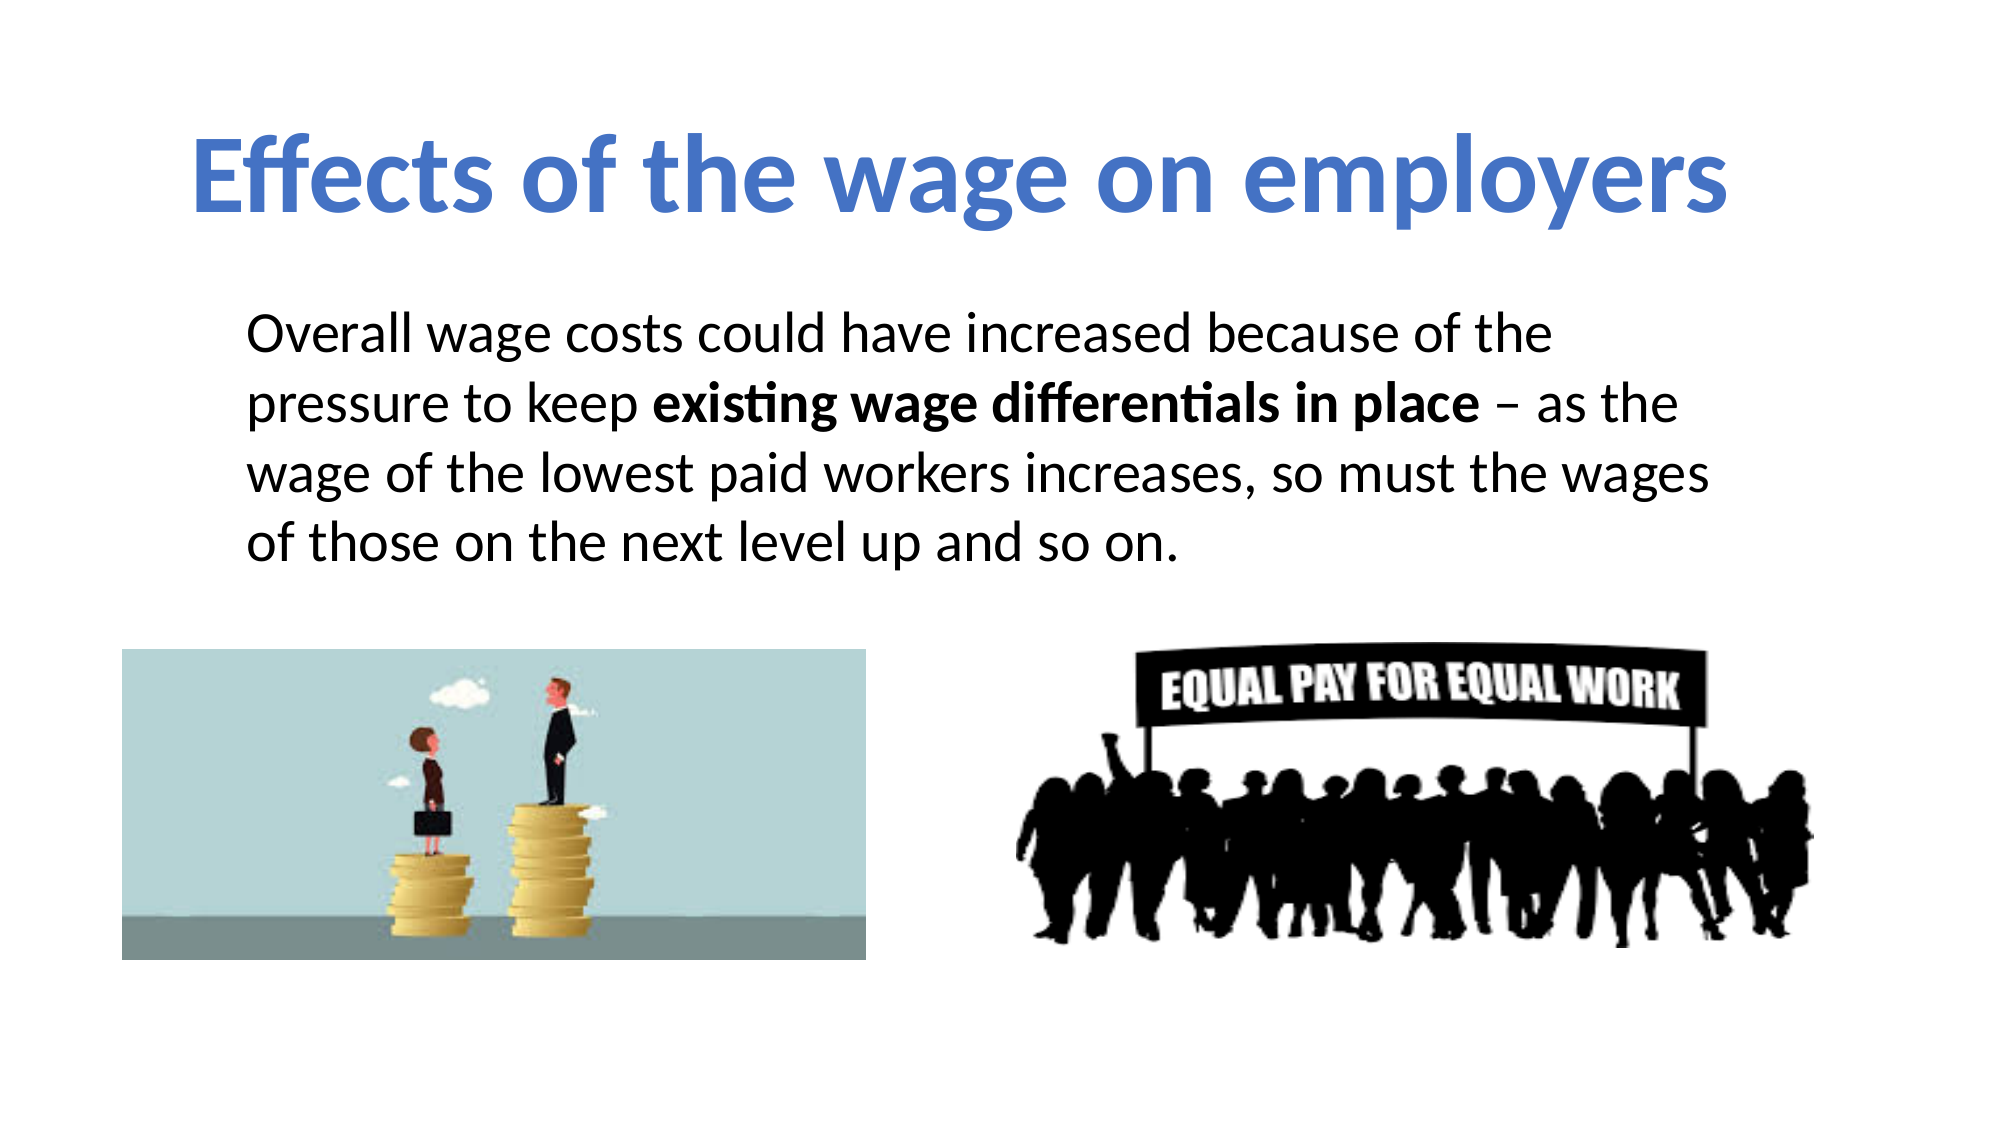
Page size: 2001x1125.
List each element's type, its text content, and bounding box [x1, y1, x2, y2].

text_box Overall wage costs could have increased because of the pressure to keep existing wage differentials in place – as the wage of the lowest paid workers increases, so must the wages of those on the next level up and so on. [232, 243, 1754, 581]
text_box Effects of the wage on employers [168, 92, 1754, 243]
picture [1016, 642, 1814, 948]
picture [122, 649, 866, 960]
